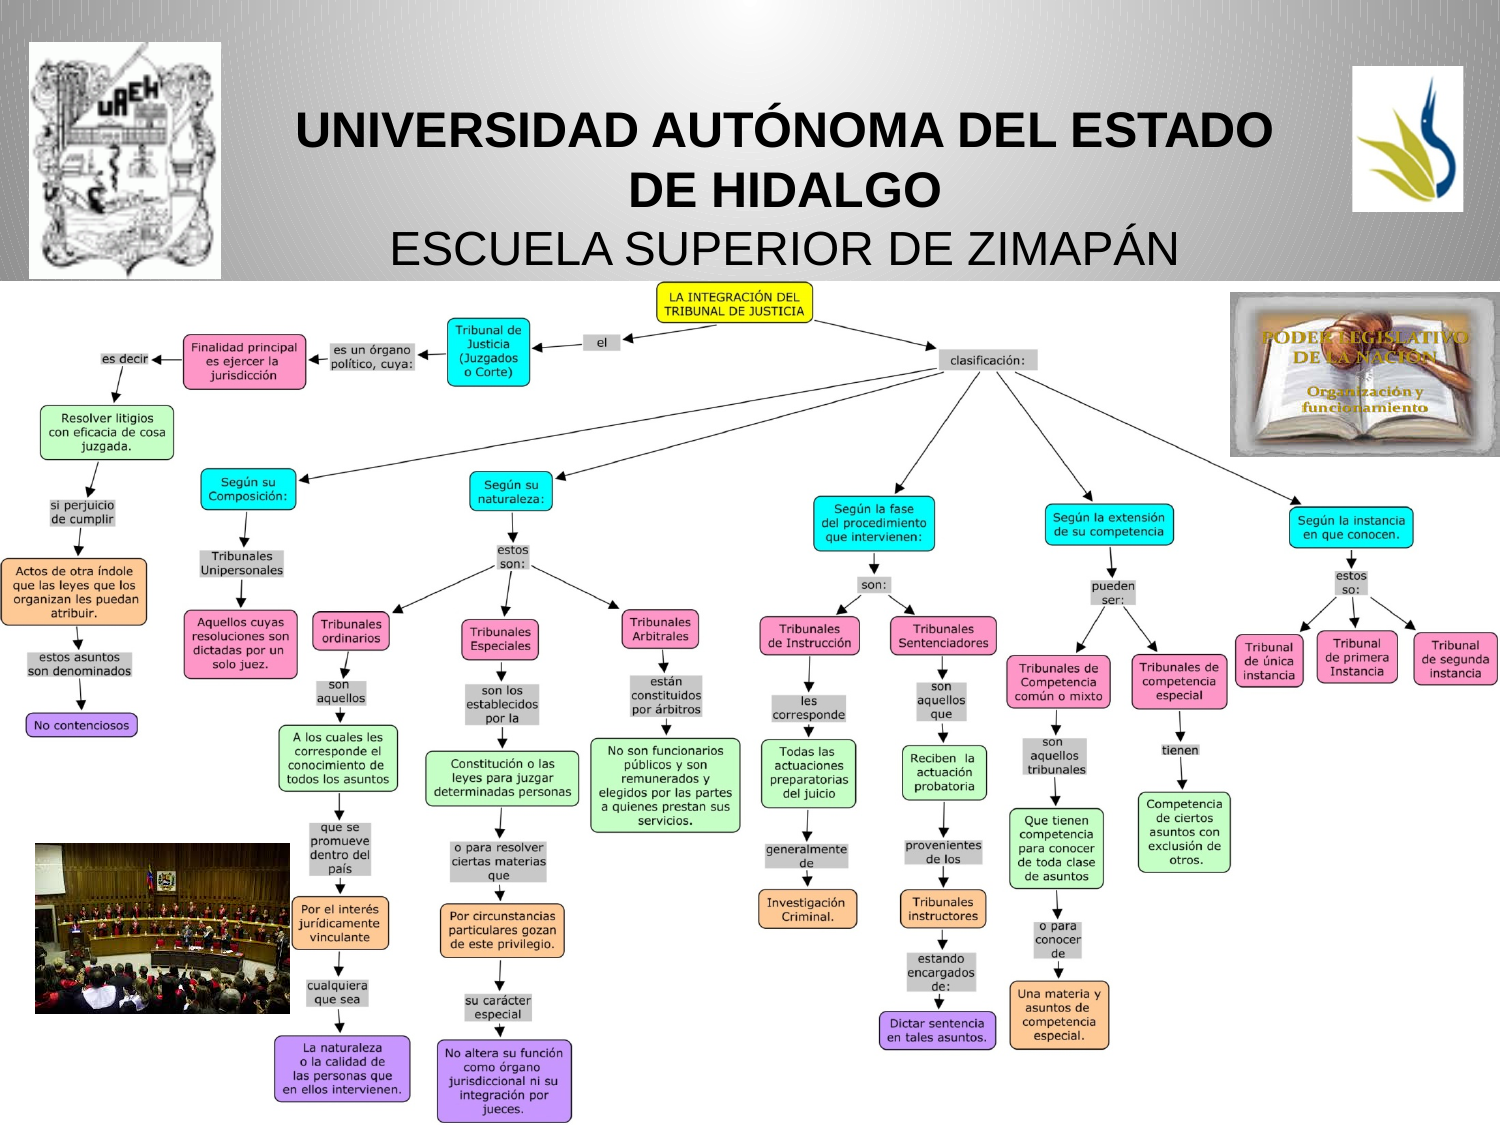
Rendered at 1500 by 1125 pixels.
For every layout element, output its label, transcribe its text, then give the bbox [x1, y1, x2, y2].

text_box UNIVERSIDAD AUTÓNOMA DEL ESTADO DE HIDALGO ESCUELA SUPERIOR DE ZIMAPÁN [242, 90, 1329, 279]
picture [0, 42, 1500, 1125]
picture [1352, 66, 1464, 213]
